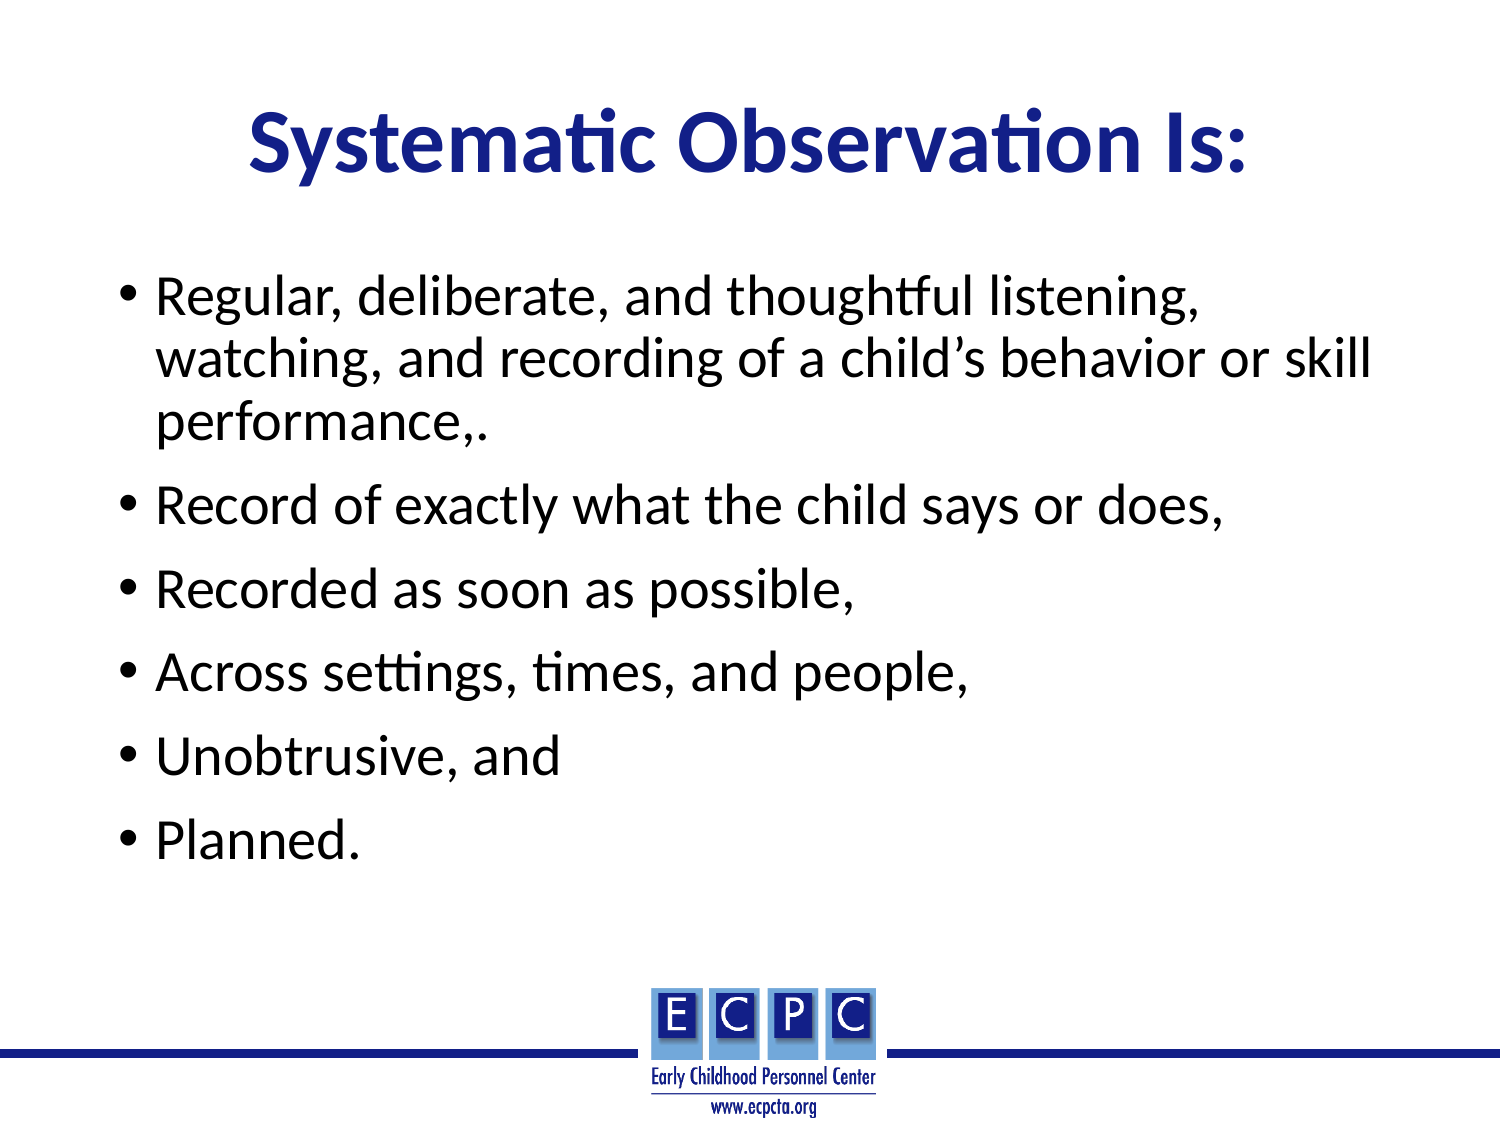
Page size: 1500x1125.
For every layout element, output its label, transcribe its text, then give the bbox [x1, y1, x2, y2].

title Systematic Observation Is: [103, 59, 1397, 225]
list Regular, deliberate, and thoughtful listening, watching, and recording of a child’s behavior or skill performance,. Record of exactly what the child says or does, Recorded as soon as possible, Across settings, times, and people, Unobtrusive, and Planned. [103, 257, 1397, 1014]
picture [651, 1014, 876, 1118]
